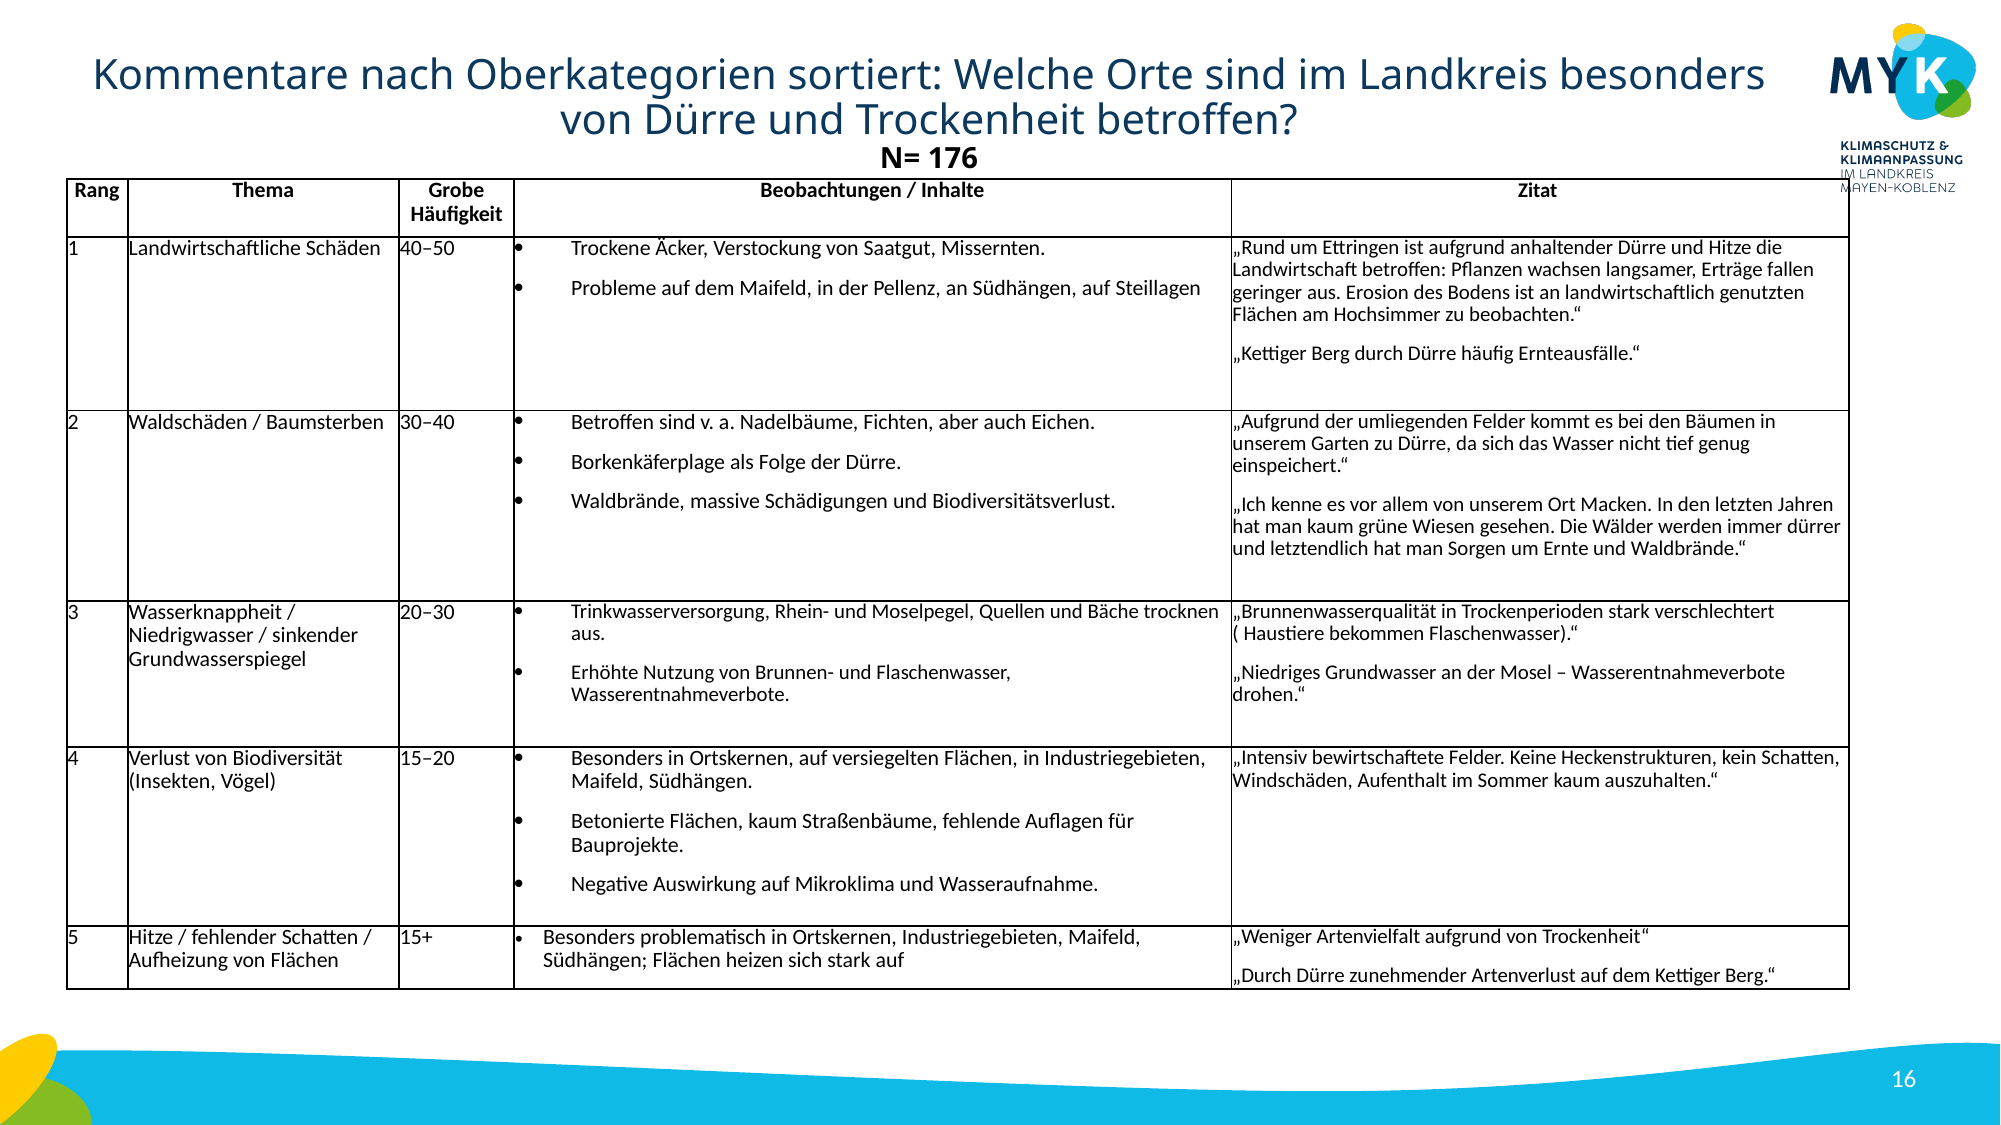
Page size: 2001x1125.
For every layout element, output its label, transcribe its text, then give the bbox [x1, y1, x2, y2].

table_cell 15–20 [400, 748, 513, 925]
title Kommentare nach Oberkategorien sortiert: Welche Orte sind im Landkreis besonders von Dürre und Trockenheit betroffen? N= 176 [66, 5, 1792, 178]
table_cell Betroffen sind v. a. Nadelbäume, Fichten, aber auch Eichen. Borkenkäferplage als Folge der Dürre. Waldbrände, massive Schädigungen und Biodiversitätsverlust. [515, 411, 1231, 600]
table_cell „Weniger Artenvielfalt aufgrund von Trockenheit“ „Durch Dürre zunehmender Artenverlust auf dem Kettiger Berg.“ [1232, 927, 1848, 988]
table_cell „Aufgrund der umliegenden Felder kommt es bei den Bäumen in unserem Garten zu Dürre, da sich das Wasser nicht tief genug einspeichert.“ „Ich kenne es vor allem von unserem Ort Macken. In den letzten Jahren hat man kaum grüne Wiesen gesehen. Die Wälder werden immer dürrer und letztendlich hat man Sorgen um Ernte und Waldbrände.“ [1232, 411, 1848, 600]
text_box [137, 299, 1863, 1014]
table_cell 2 [68, 411, 127, 600]
table_cell Hitze / fehlender Schatten / Aufheizung von Flächen [129, 927, 398, 988]
table_cell „Rund um Ettringen ist aufgrund anhaltender Dürre und Hitze die Landwirtschaft betroffen: Pflanzen wachsen langsamer, Erträge fallen geringer aus. Erosion des Bodens ist an landwirtschaftlich genutzten Flächen am Hochsimmer zu beobachten.“ „Kettiger Berg durch Dürre häufig Ernteausfälle.“ [1232, 238, 1848, 410]
table_cell 15+ [400, 927, 513, 988]
table_cell Besonders problematisch in Ortskernen, Industriegebieten, Maifeld, Südhängen; Flächen heizen sich stark auf [515, 927, 1231, 988]
table_header Beobachtungen / Inhalte [515, 180, 1231, 236]
table_cell 5 [68, 927, 127, 988]
table_cell Waldschäden / Baumsterben [129, 411, 398, 600]
table_cell Verlust von Biodiversität (Insekten, Vögel) [129, 748, 398, 925]
table_header Rang [68, 180, 127, 236]
table_cell Landwirtschaftliche Schäden [129, 238, 398, 410]
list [1806, 0, 2000, 218]
table_cell 20–30 [400, 602, 513, 746]
table_cell 40–50 [400, 238, 513, 410]
table_cell 3 [68, 602, 127, 746]
table_header Thema [129, 180, 398, 236]
table_cell „Brunnenwasserqualität in Trockenperioden stark verschlechtert ( Haustiere bekommen Flaschenwasser).“ „Niedriges Grundwasser an der Mosel – Wasserentnahmeverbote drohen.“ [1232, 602, 1848, 746]
text_box [48, 1041, 2000, 1125]
table_cell 1 [68, 238, 127, 410]
table_cell Besonders in Ortskernen, auf versiegelten Flächen, in Industriegebieten, Maifeld, Südhängen. Betonierte Flächen, kaum Straßenbäume, fehlende Auflagen für Bauprojekte. Negative Auswirkung auf Mikroklima und Wasseraufnahme. [515, 748, 1231, 925]
text_box [0, 1032, 58, 1125]
table_cell Trinkwasserversorgung, Rhein- und Moselpegel, Quellen und Bäche trocknen aus. Erhöhte Nutzung von Brunnen- und Flaschenwasser, Wasserentnahmeverbote. [515, 602, 1231, 746]
text_box [3, 1077, 93, 1125]
table_header Zitat [1232, 180, 1848, 236]
table_header Grobe Häufigkeit [400, 180, 513, 236]
table_cell „Intensiv bewirtschaftete Felder. Keine Heckenstrukturen, kein Schatten, Windschäden, Aufenthalt im Sommer kaum auszuhalten.“ [1232, 748, 1848, 925]
slide_number 16 [1842, 1047, 1932, 1108]
table_cell 4 [68, 748, 127, 925]
table_cell 30–40 [400, 411, 513, 600]
table_cell Trockene Äcker, Verstockung von Saatgut, Missernten. Probleme auf dem Maifeld, in der Pellenz, an Südhängen, auf Steillagen [515, 238, 1231, 410]
table_cell Wasserknappheit / Niedrigwasser / sinkender Grundwasserspiegel [129, 602, 398, 746]
